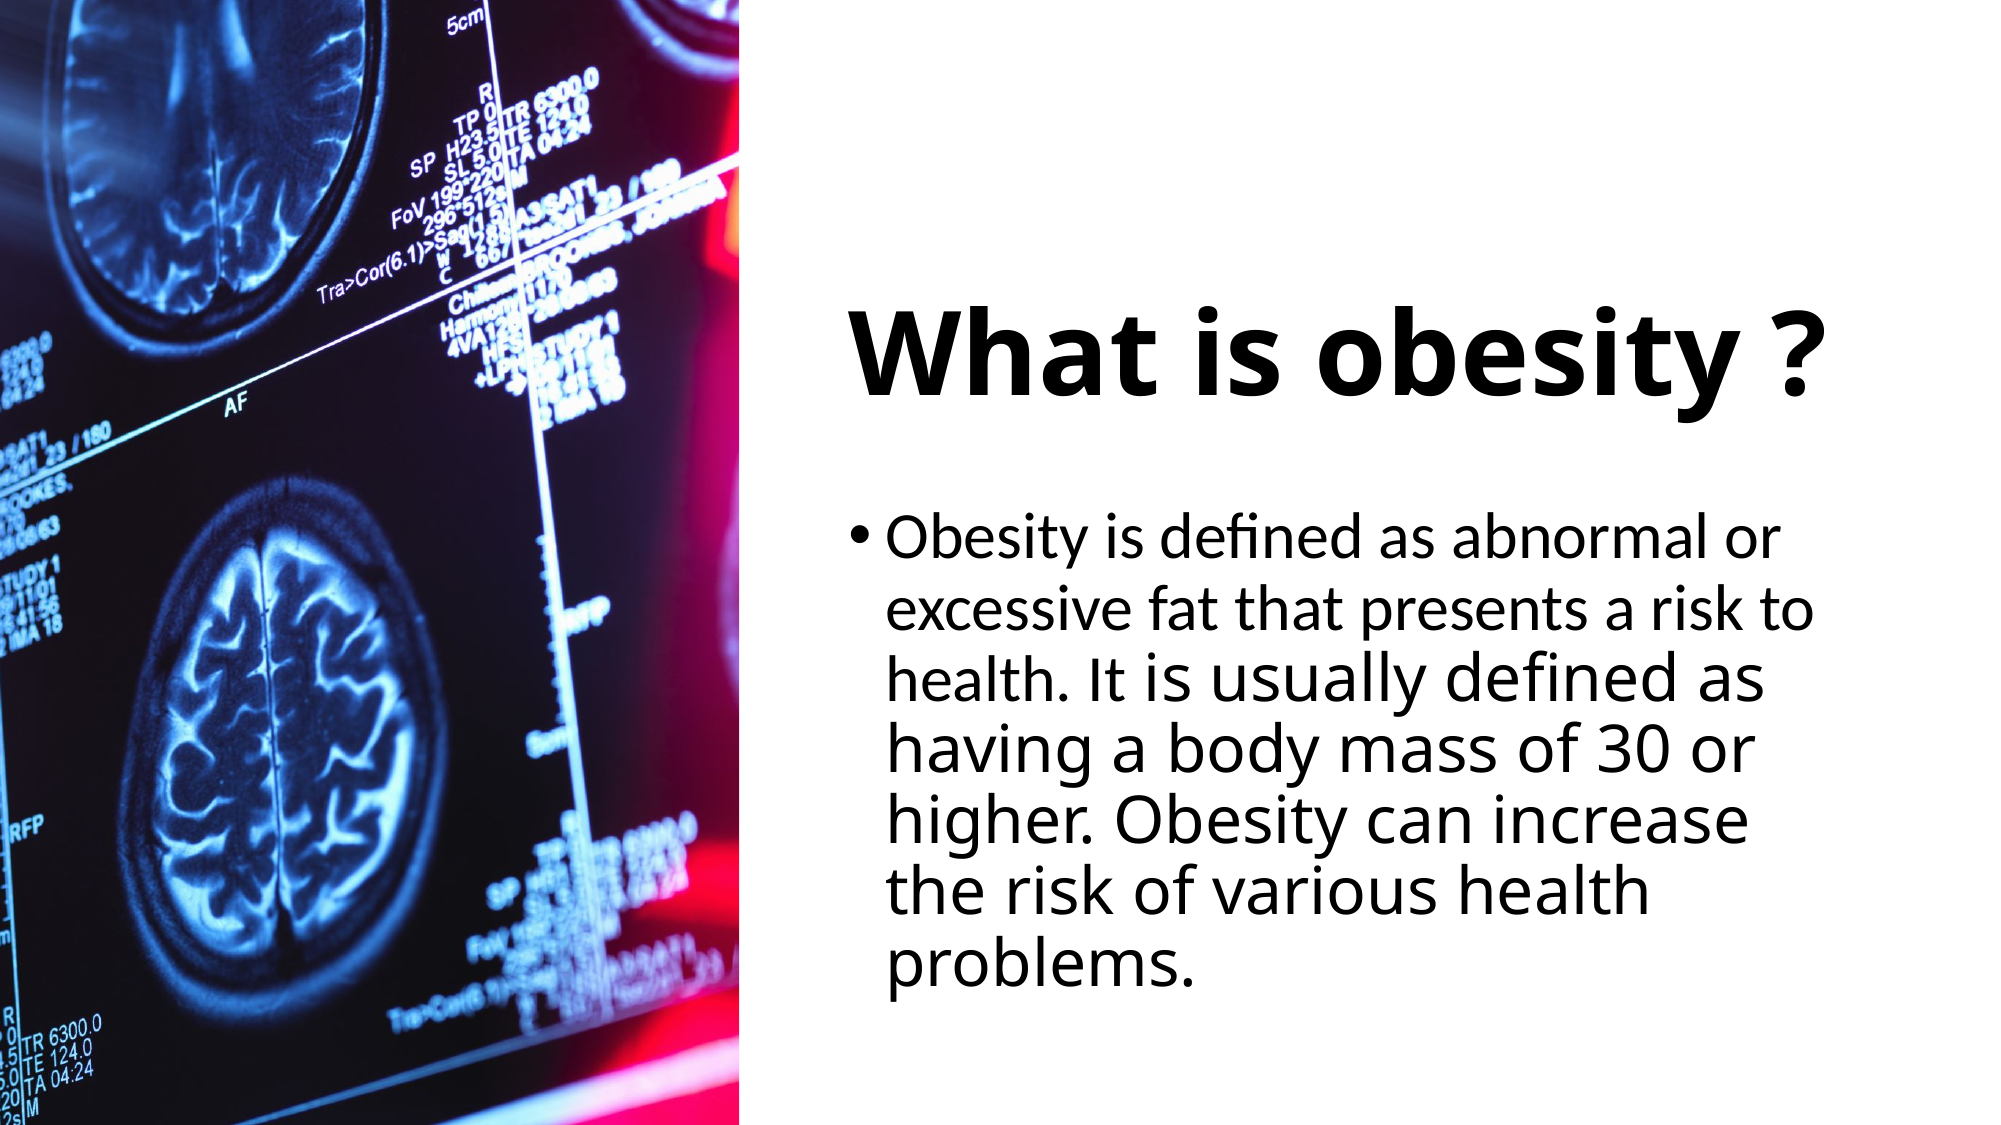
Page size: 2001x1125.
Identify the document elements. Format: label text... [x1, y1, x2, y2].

title What is obesity ? [833, 176, 1863, 429]
list Obesity is defined as abnormal or excessive fat that presents a risk to health. It is usually defined as having a body mass of 30 or higher. Obesity can increase the risk of various health problems. [833, 494, 1863, 1014]
picture [0, 0, 740, 1125]
